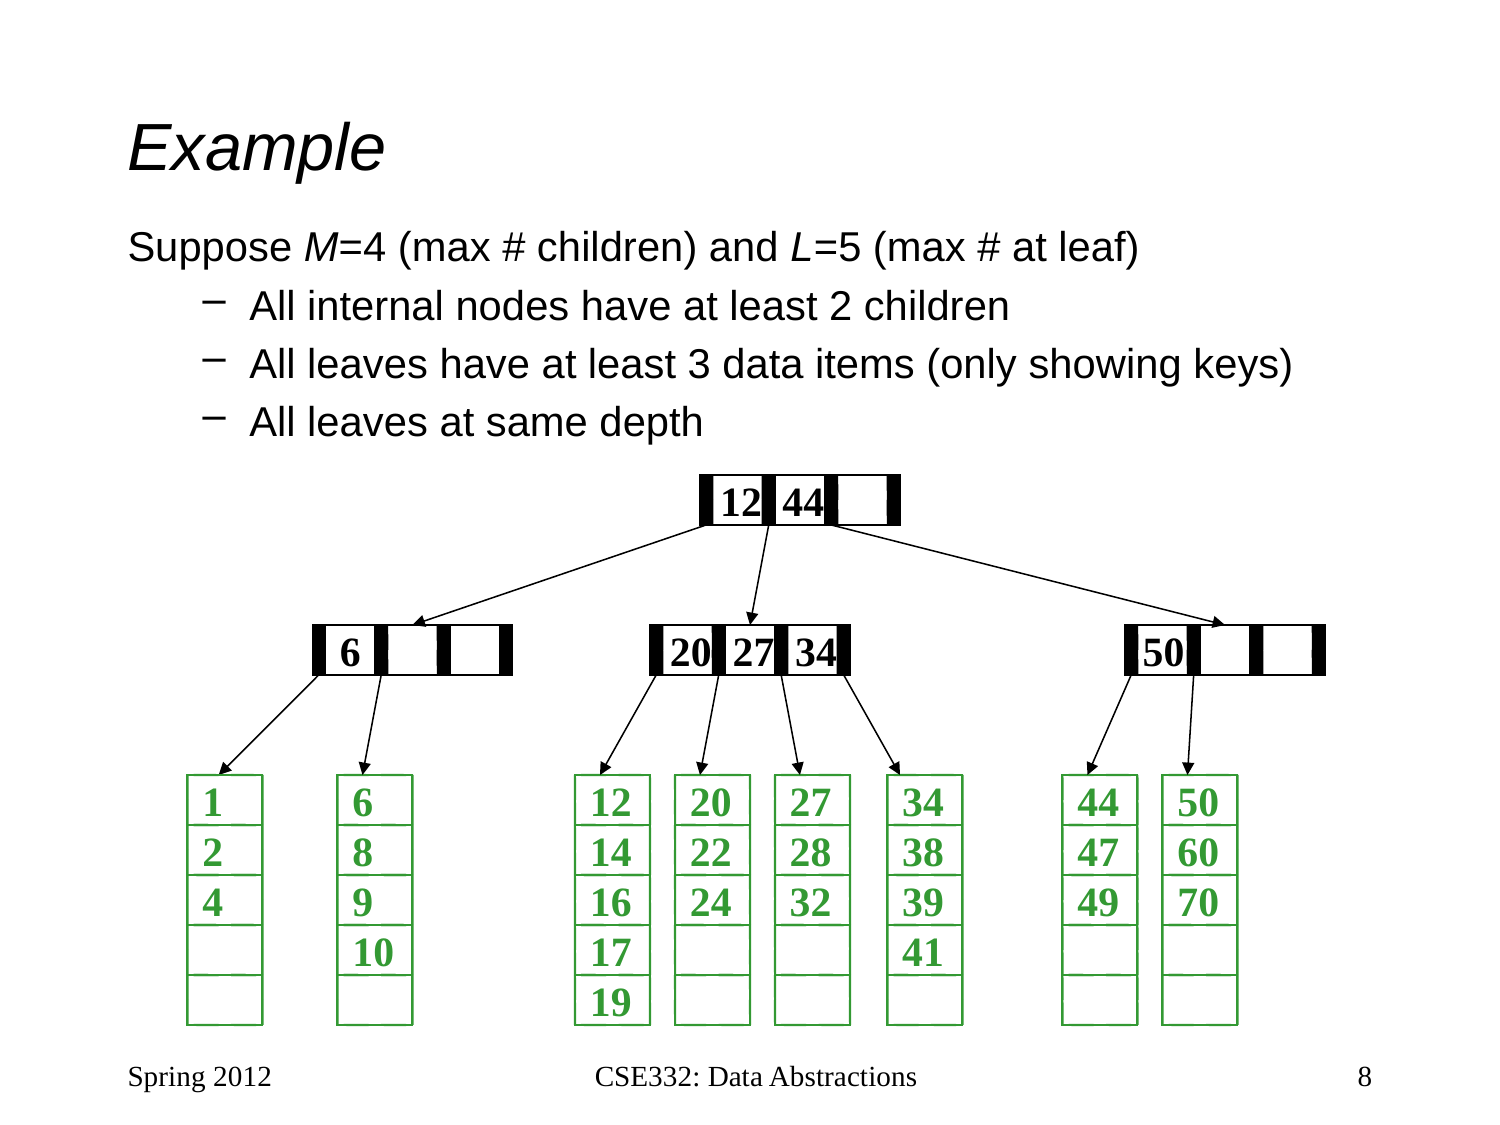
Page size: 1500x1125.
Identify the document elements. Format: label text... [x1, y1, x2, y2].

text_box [724, 624, 776, 676]
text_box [887, 874, 963, 924]
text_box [712, 474, 763, 526]
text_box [337, 774, 413, 974]
slide_number Spring 2012 [112, 1049, 426, 1125]
text_box [1313, 624, 1325, 675]
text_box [574, 774, 651, 824]
text_box [841, 634, 850, 674]
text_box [1087, 674, 1132, 776]
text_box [1062, 774, 1138, 974]
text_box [324, 624, 376, 676]
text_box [674, 874, 751, 926]
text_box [599, 674, 657, 776]
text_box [1162, 774, 1238, 824]
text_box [774, 924, 851, 974]
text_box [387, 624, 438, 676]
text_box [1137, 634, 1188, 676]
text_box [887, 974, 963, 1026]
text_box [1251, 624, 1261, 675]
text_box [843, 674, 901, 776]
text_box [887, 774, 963, 824]
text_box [774, 774, 851, 824]
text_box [449, 634, 501, 676]
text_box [674, 974, 751, 1026]
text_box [1199, 624, 1251, 676]
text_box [674, 824, 751, 874]
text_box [674, 933, 751, 974]
text_box [312, 624, 323, 674]
footer CSE332: Data Abstractions [474, 1049, 1038, 1125]
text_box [774, 824, 851, 874]
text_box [887, 924, 963, 974]
text_box [763, 474, 773, 522]
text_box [837, 474, 888, 523]
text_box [787, 624, 838, 676]
title Example [112, 49, 1388, 212]
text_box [187, 974, 263, 1026]
slide_number 8 [1074, 1049, 1388, 1125]
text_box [774, 474, 826, 526]
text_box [574, 974, 651, 1026]
list Suppose M=4 (max # children) and L=5 (max # at leaf) All internal nodes have at least 2 children All leaves have at least 3 data items (only showing keys) All leaves at same depth [112, 212, 1388, 463]
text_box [1262, 624, 1313, 676]
text_box [713, 624, 723, 672]
text_box [888, 474, 900, 523]
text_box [1062, 974, 1138, 1026]
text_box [1187, 674, 1194, 776]
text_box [1162, 924, 1238, 974]
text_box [662, 624, 713, 676]
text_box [412, 524, 707, 626]
text_box [376, 624, 386, 673]
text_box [1162, 974, 1238, 1026]
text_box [362, 674, 382, 776]
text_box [1162, 874, 1238, 924]
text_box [699, 674, 719, 776]
text_box [699, 474, 711, 524]
text_box [504, 634, 513, 675]
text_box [574, 924, 651, 974]
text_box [780, 674, 801, 776]
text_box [674, 774, 751, 824]
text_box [774, 974, 851, 1026]
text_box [574, 874, 651, 924]
text_box [826, 474, 836, 522]
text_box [749, 524, 769, 626]
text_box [830, 524, 1226, 626]
text_box [776, 624, 786, 672]
text_box [1124, 634, 1132, 674]
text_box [574, 824, 651, 874]
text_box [187, 774, 263, 974]
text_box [1162, 824, 1238, 874]
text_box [218, 674, 319, 776]
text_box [337, 974, 413, 1026]
text_box [649, 634, 657, 674]
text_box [887, 824, 963, 874]
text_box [774, 874, 851, 924]
